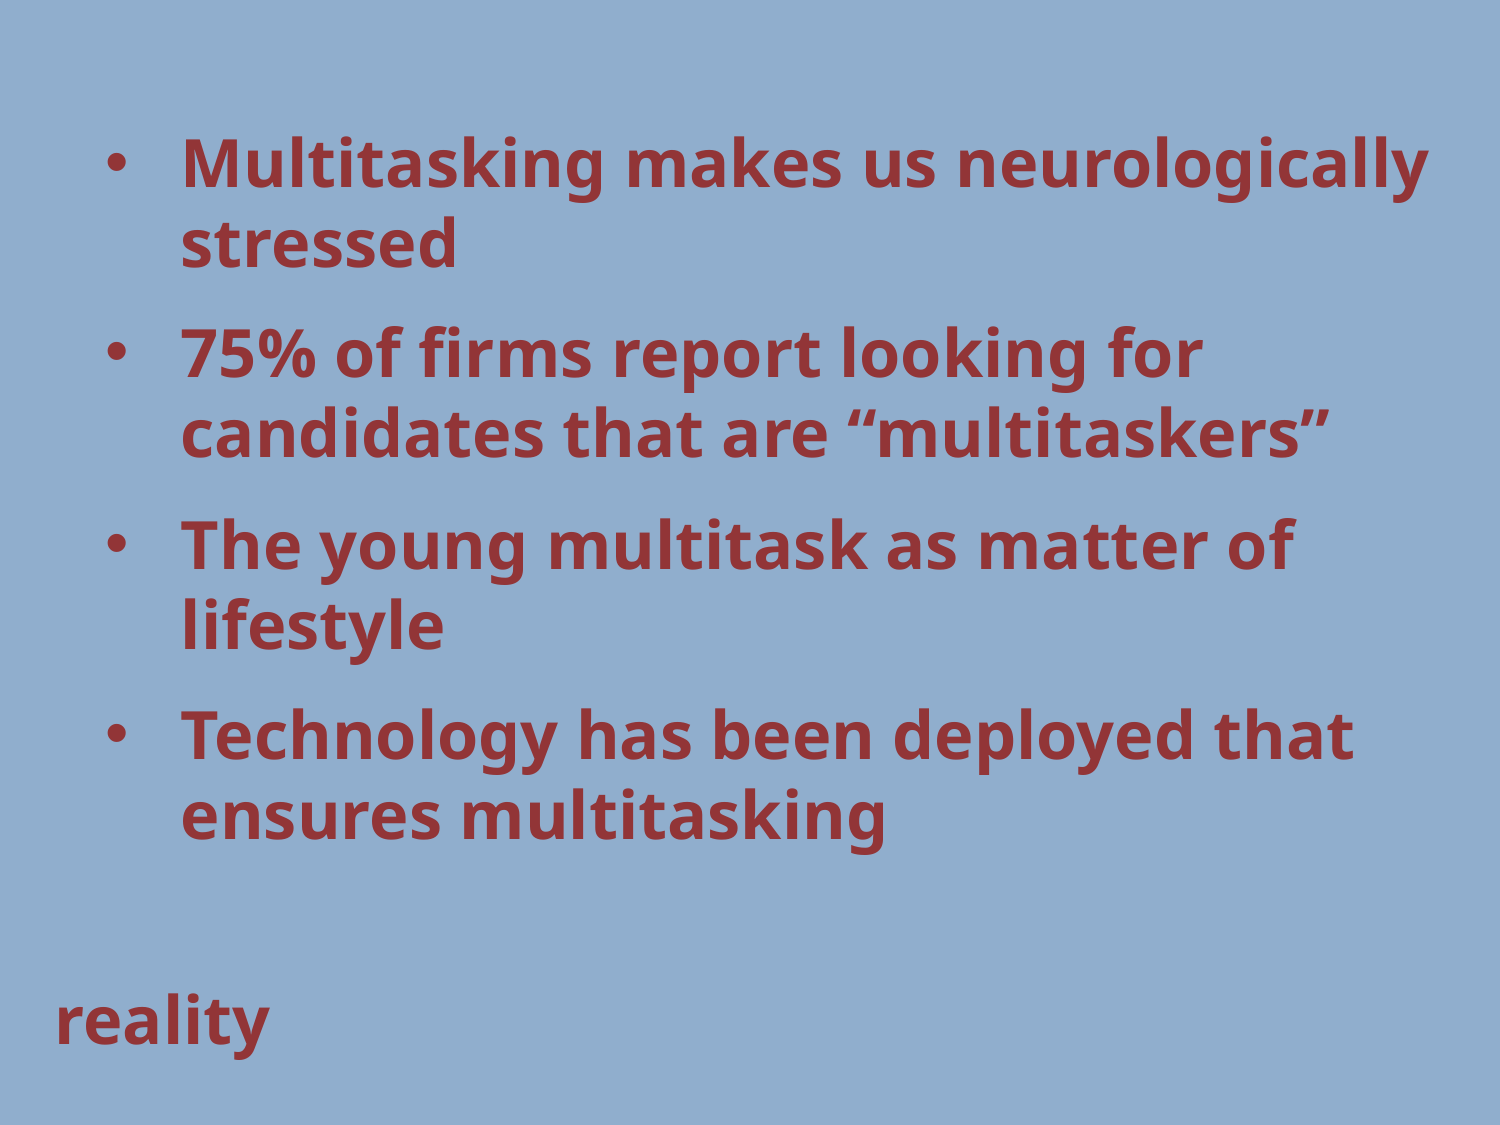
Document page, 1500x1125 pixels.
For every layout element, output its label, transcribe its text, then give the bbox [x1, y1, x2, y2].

text_box Multitasking makes us neurologically stressed 75% of firms report looking for candidates that are “multitaskers” The young multitask as matter of lifestyle Technology has been deployed that ensures multitasking [105, 120, 1473, 1125]
title reality [39, 957, 105, 1078]
